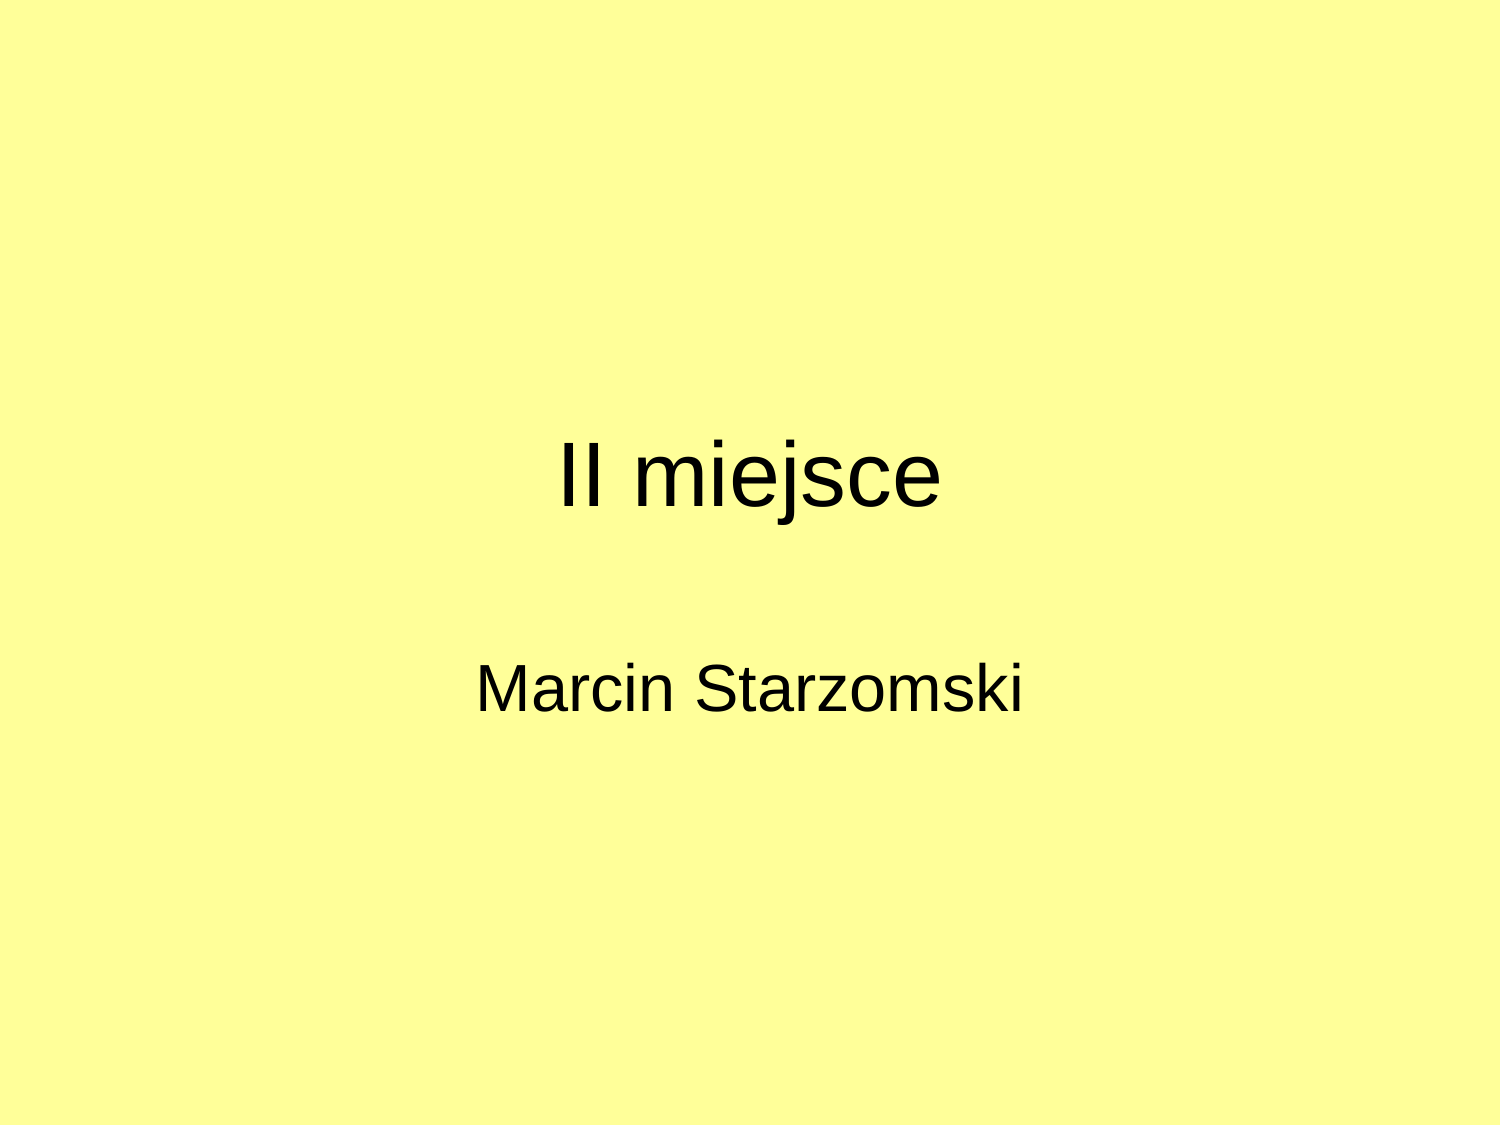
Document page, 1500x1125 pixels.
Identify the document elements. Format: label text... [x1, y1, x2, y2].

subtitle Marcin Starzomski [225, 637, 1275, 925]
title II miejsce [112, 349, 1388, 591]
